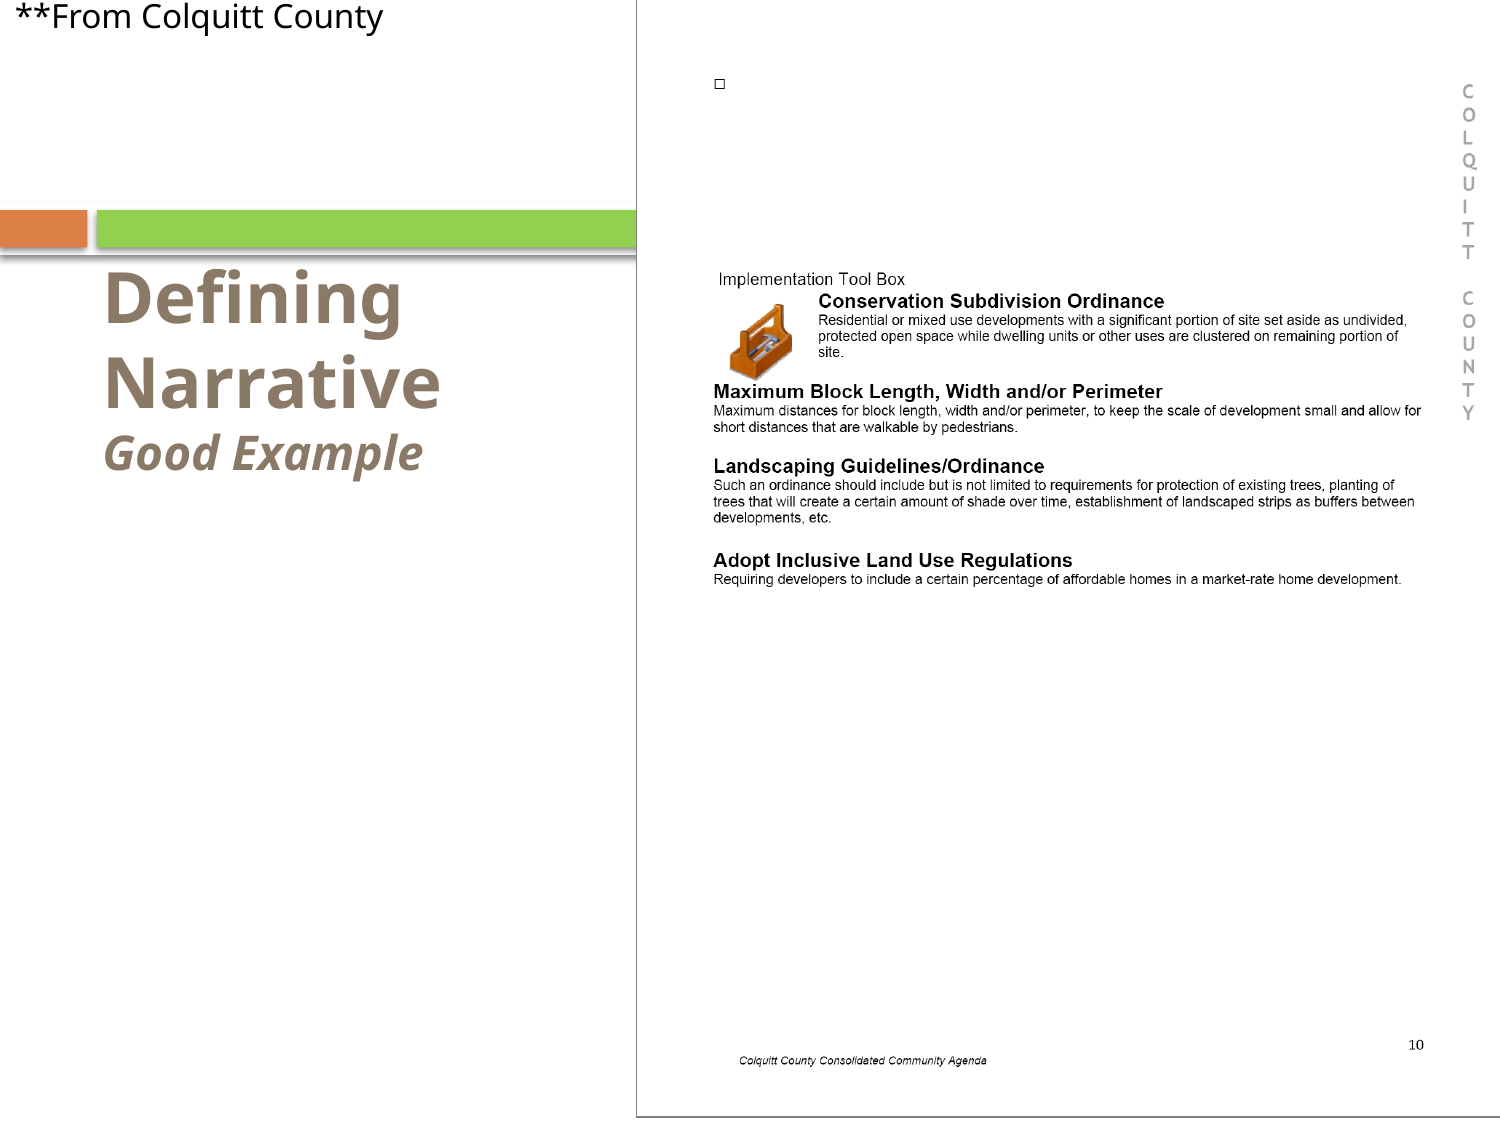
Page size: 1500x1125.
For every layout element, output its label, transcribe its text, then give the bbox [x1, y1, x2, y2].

title Defining Narrative Good Example [87, 245, 550, 488]
picture [637, 0, 1500, 1117]
text_box **From Colquitt County [0, 0, 635, 43]
